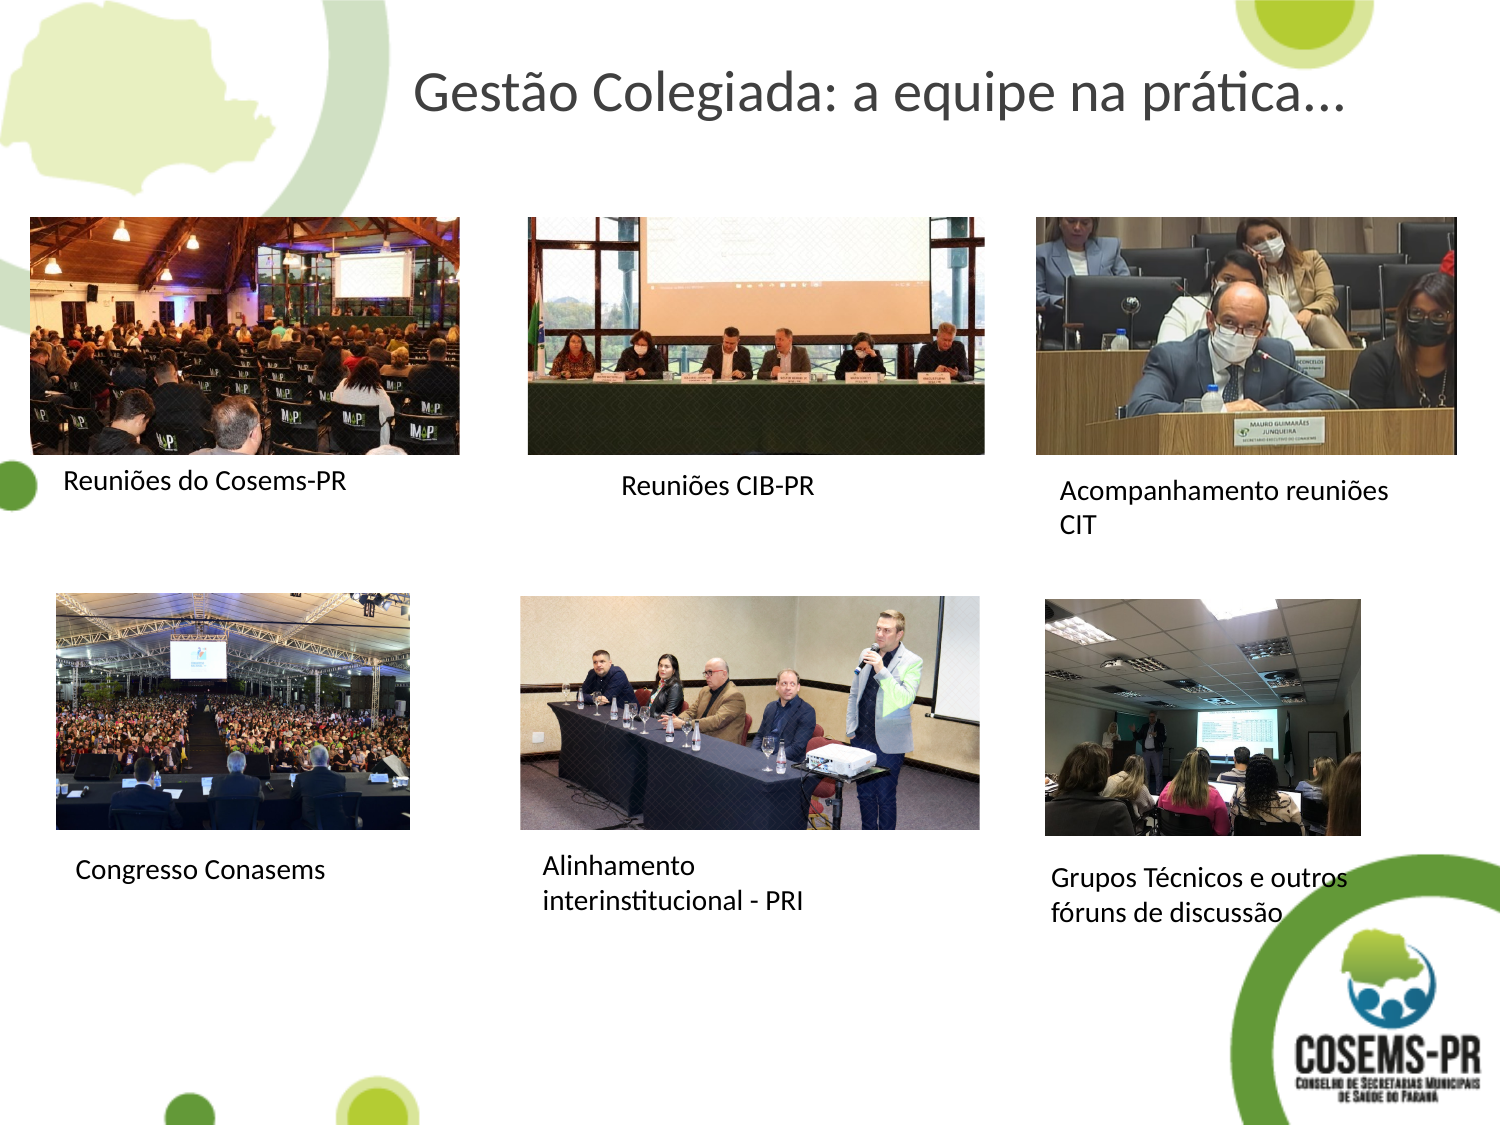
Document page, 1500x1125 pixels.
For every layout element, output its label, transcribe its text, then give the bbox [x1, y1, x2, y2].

text_box Reuniões CIB-PR [606, 458, 976, 509]
text_box Reuniões do Cosems-PR [48, 455, 418, 504]
text_box Acompanhamento reuniões CIT [1045, 463, 1414, 549]
text_box Grupos Técnicos e outros fóruns de discussão [1036, 850, 1405, 936]
text_box Gestão Colegiada: a equipe na prática... [398, 46, 1465, 131]
text_box Congresso Conasems [60, 842, 430, 893]
text_box Alinhamento interinstitucional - PRI [527, 838, 897, 924]
picture [0, 0, 1500, 1125]
